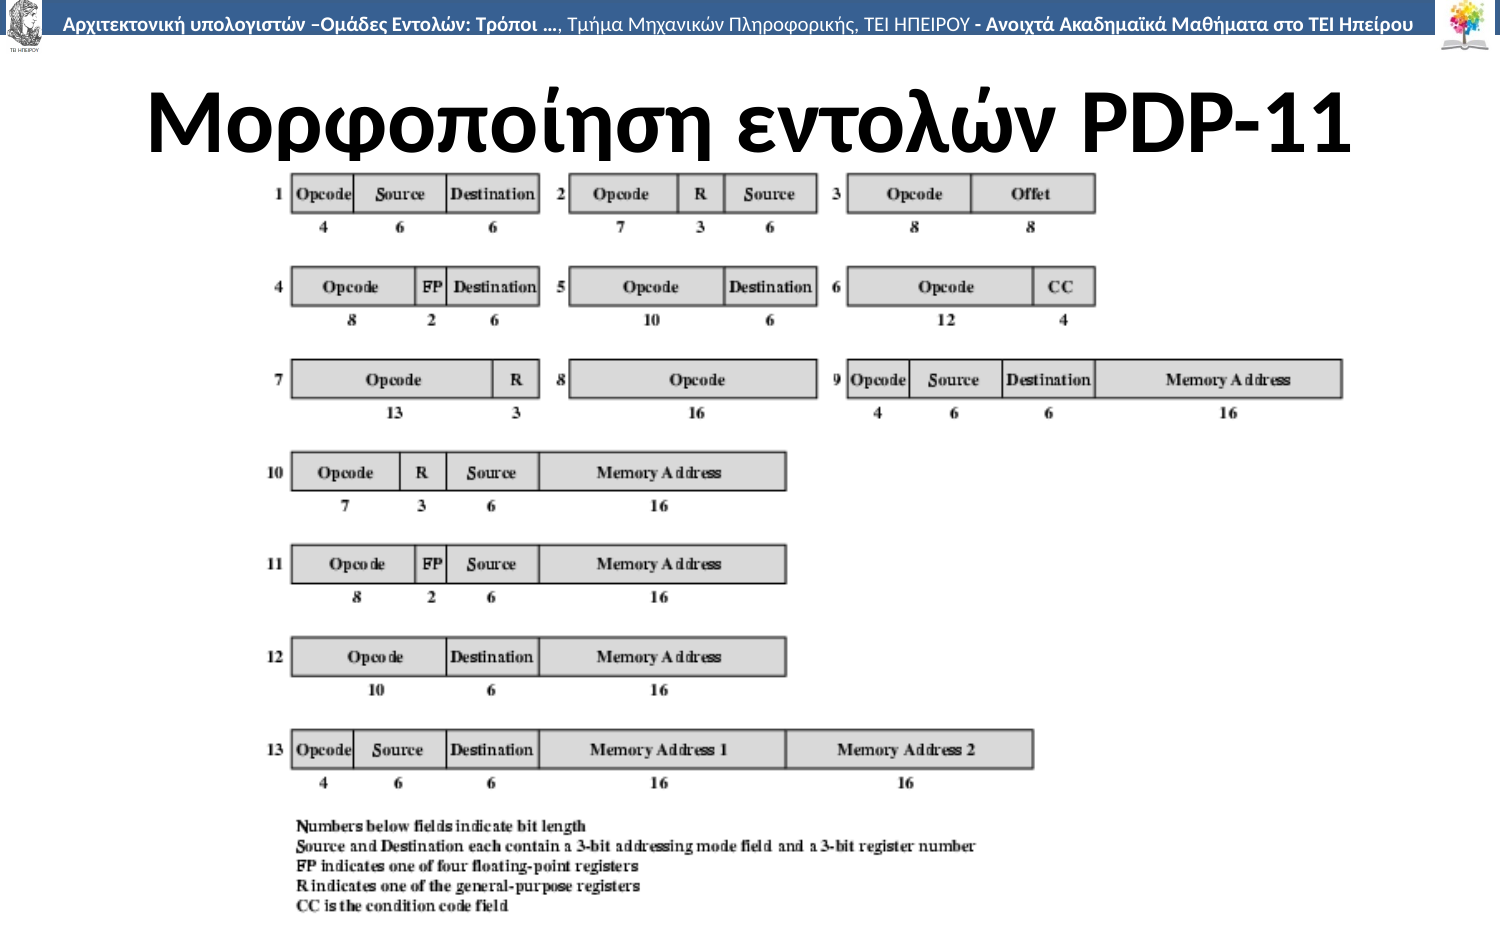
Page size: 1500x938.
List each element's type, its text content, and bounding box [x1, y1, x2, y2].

picture [1435, 0, 1495, 52]
picture [6, 0, 42, 54]
title Μορφοποίηση εντολών PDP-11 [75, 37, 1425, 194]
picture [253, 161, 1355, 918]
